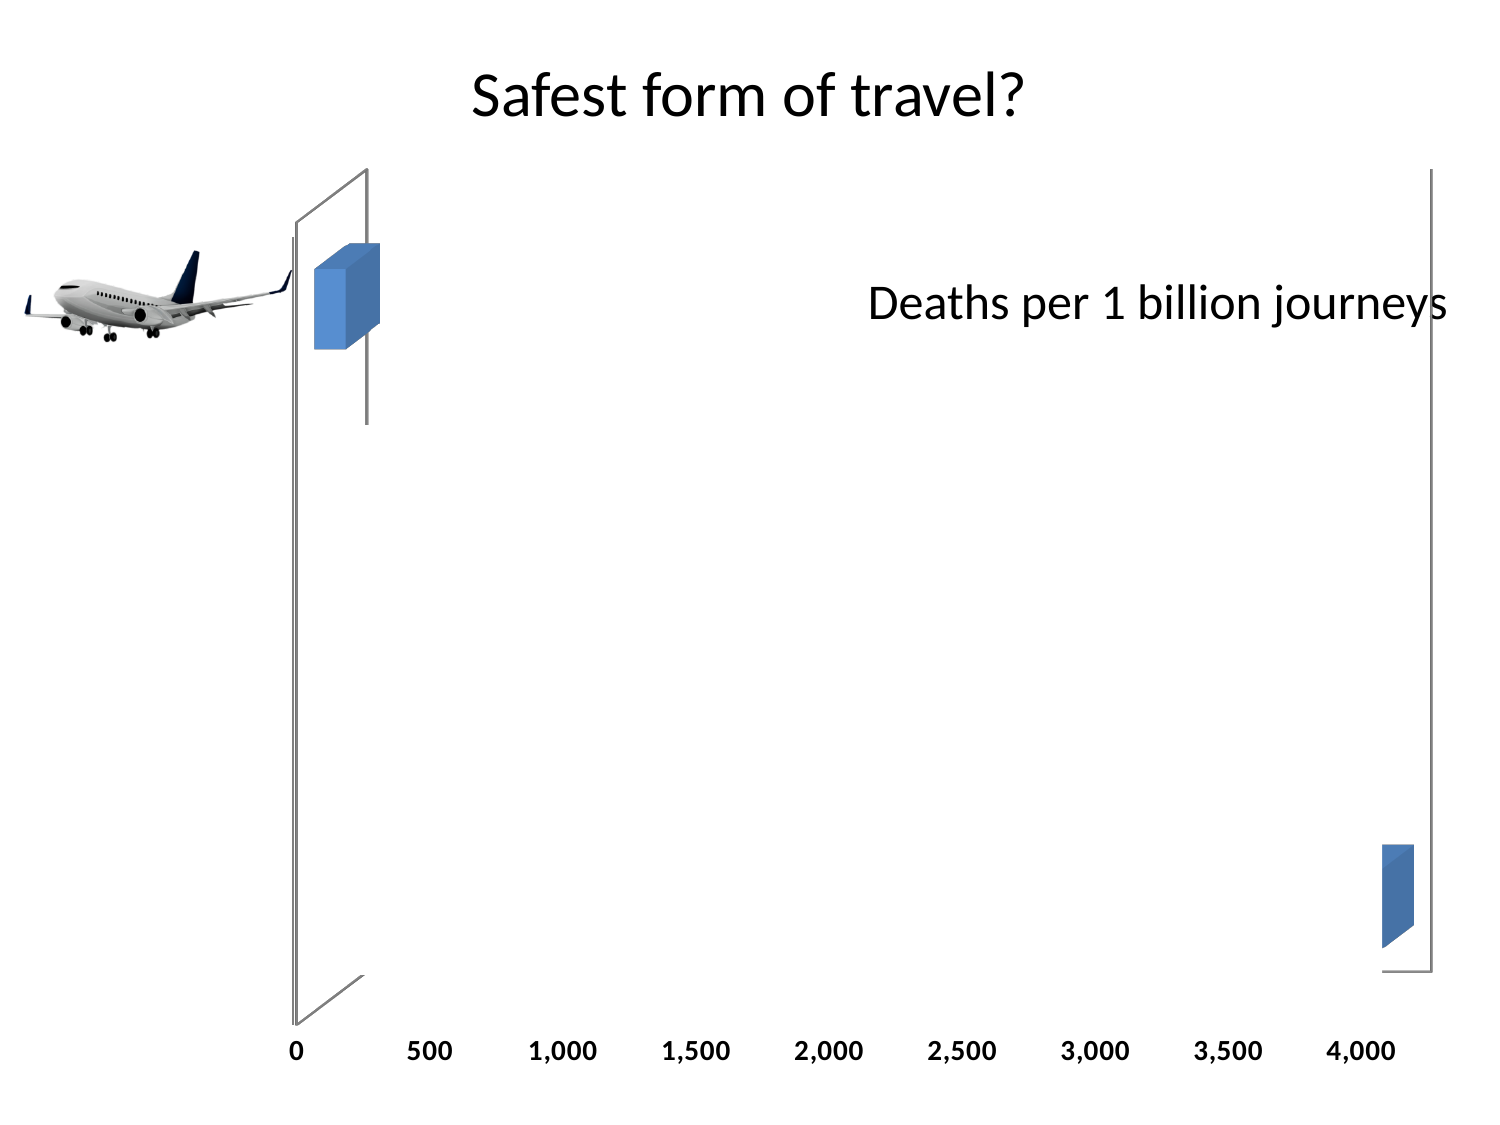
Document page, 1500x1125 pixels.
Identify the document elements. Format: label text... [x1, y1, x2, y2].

title Safest form of travel? [75, 45, 1425, 138]
picture [20, 233, 295, 367]
chart [260, 149, 1462, 1088]
